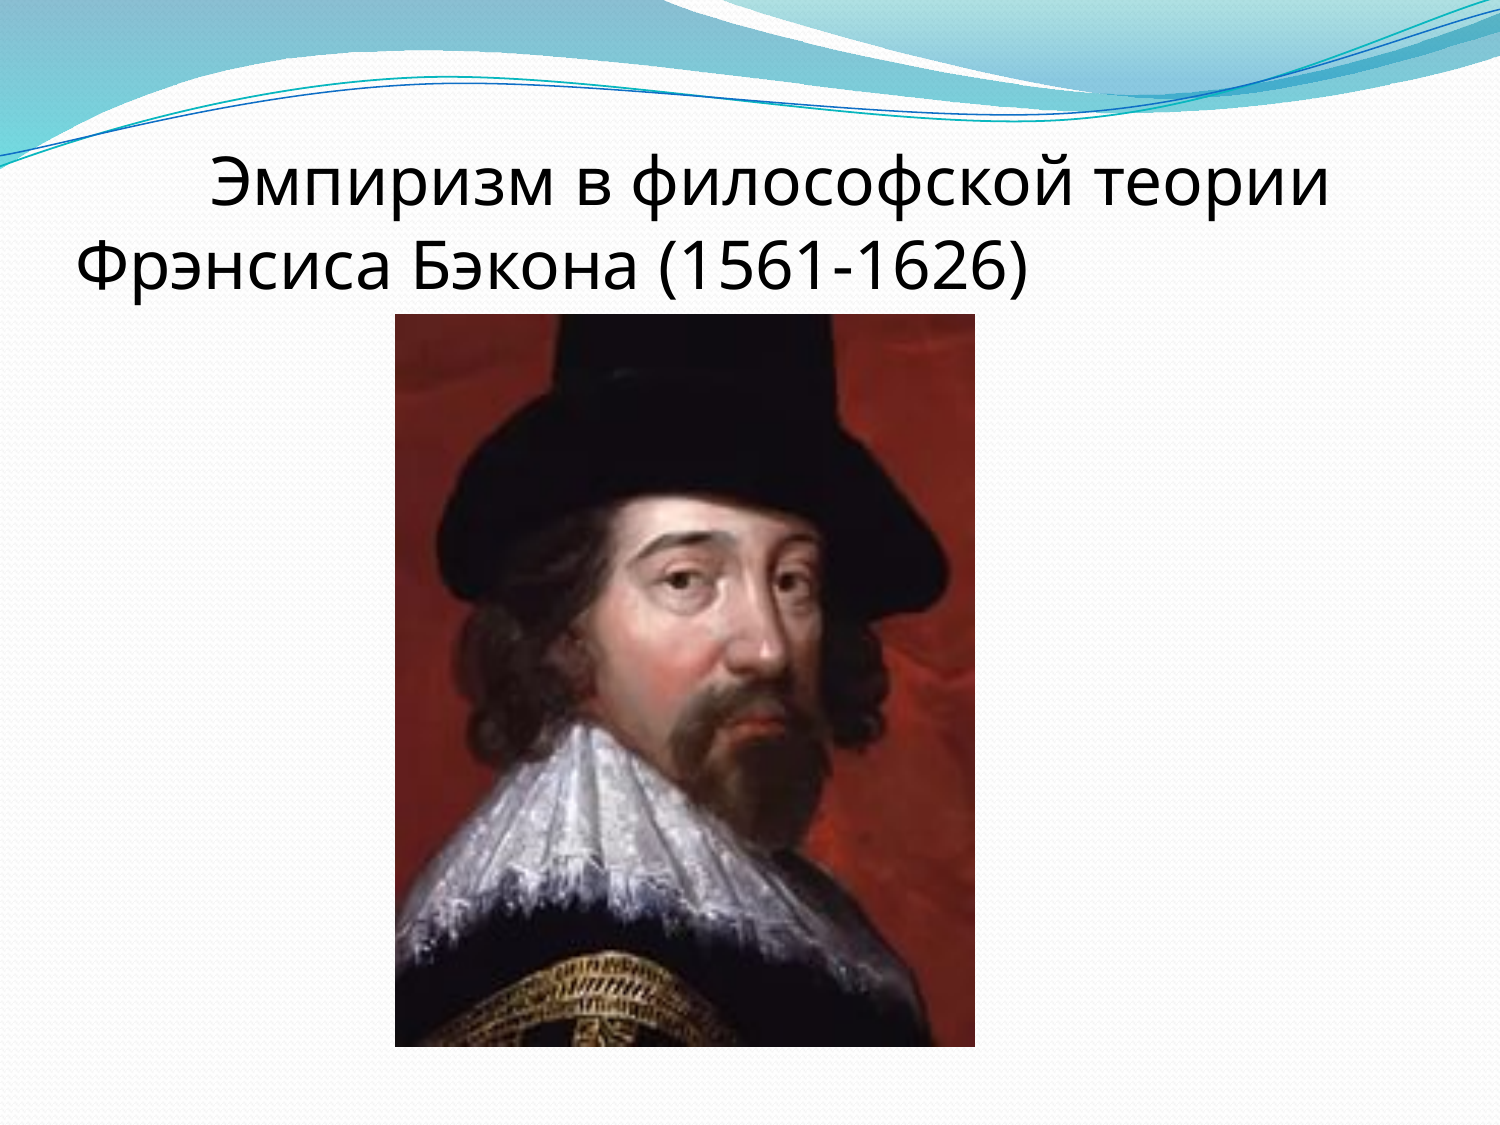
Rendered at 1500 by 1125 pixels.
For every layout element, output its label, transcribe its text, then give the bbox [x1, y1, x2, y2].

title Эмпиризм в философской теории Фрэнсиса Бэкона (1561-1626) [75, 115, 1425, 303]
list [395, 314, 975, 1048]
